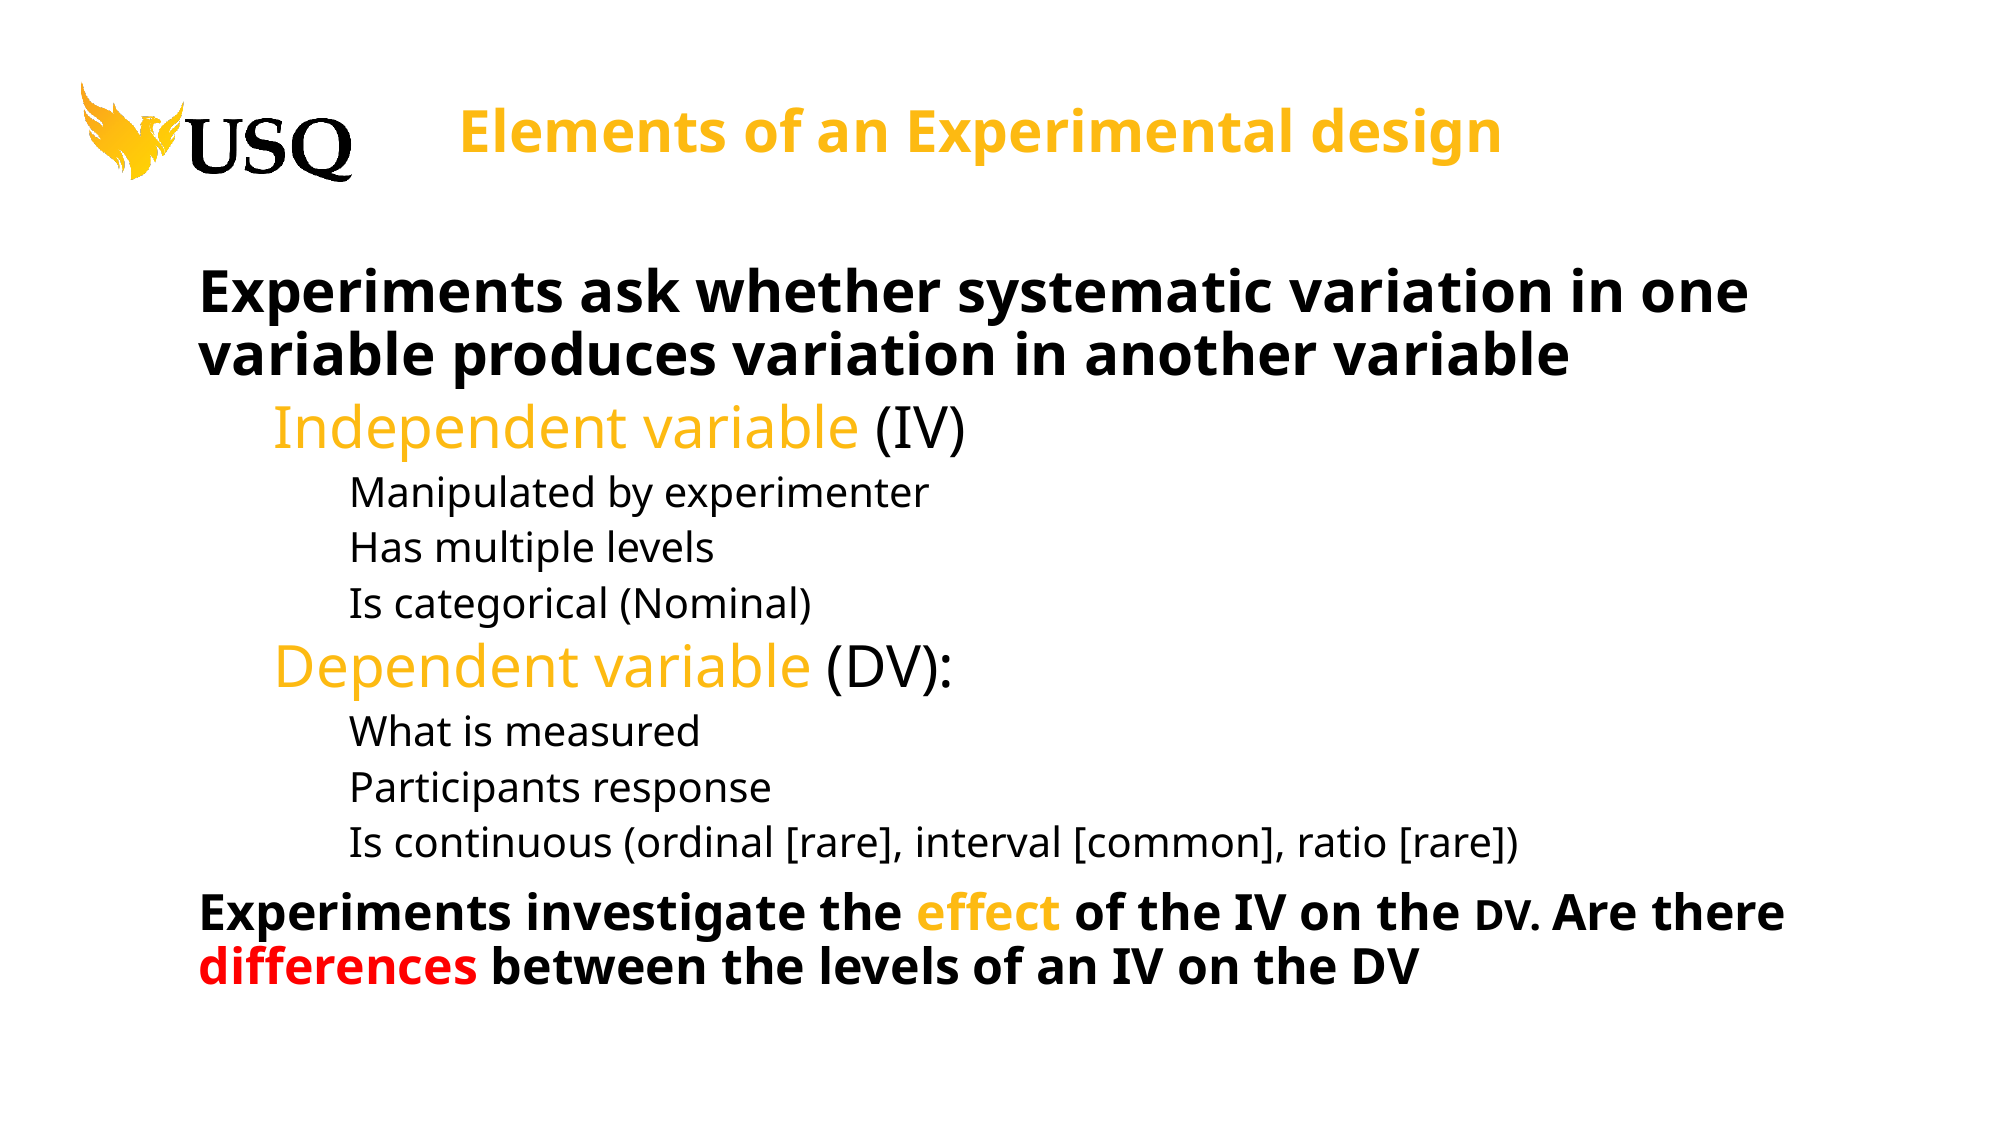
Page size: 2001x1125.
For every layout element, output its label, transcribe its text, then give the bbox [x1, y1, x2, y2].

picture [81, 81, 352, 182]
text_box Experiments ask whether systematic variation in one variable produces variation in another variable Independent variable (IV) Manipulated by experimenter Has multiple levels Is categorical (Nominal) Dependent variable (DV): What is measured Participants response Is continuous (ordinal [rare], interval [common], ratio [rare]) Experiments investigate the effect of the IV on the DV. Are there differences between the levels of an IV on the DV [183, 254, 1823, 942]
text_box Elements of an Experimental design [444, 94, 1795, 254]
